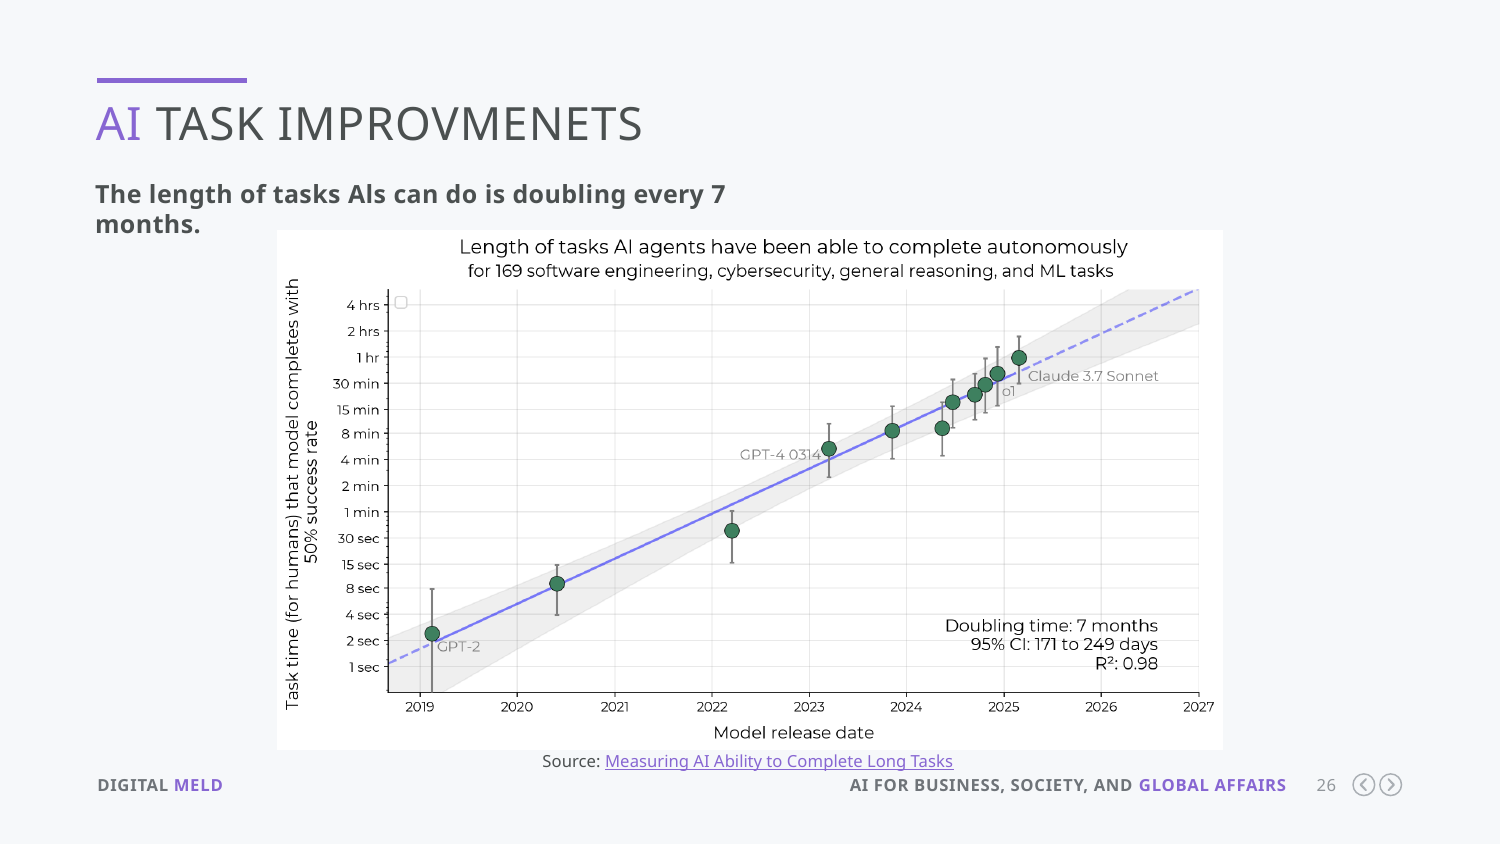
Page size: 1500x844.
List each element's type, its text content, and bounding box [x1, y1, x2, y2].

text_box Source: Measuring AI Ability to Complete Long Tasks [534, 750, 963, 766]
text_box The length of tasks Als can do is doubling every 7 months. [95, 178, 767, 239]
list AI TASK IMPROVMENETS [95, 94, 1401, 158]
picture [277, 230, 1223, 750]
